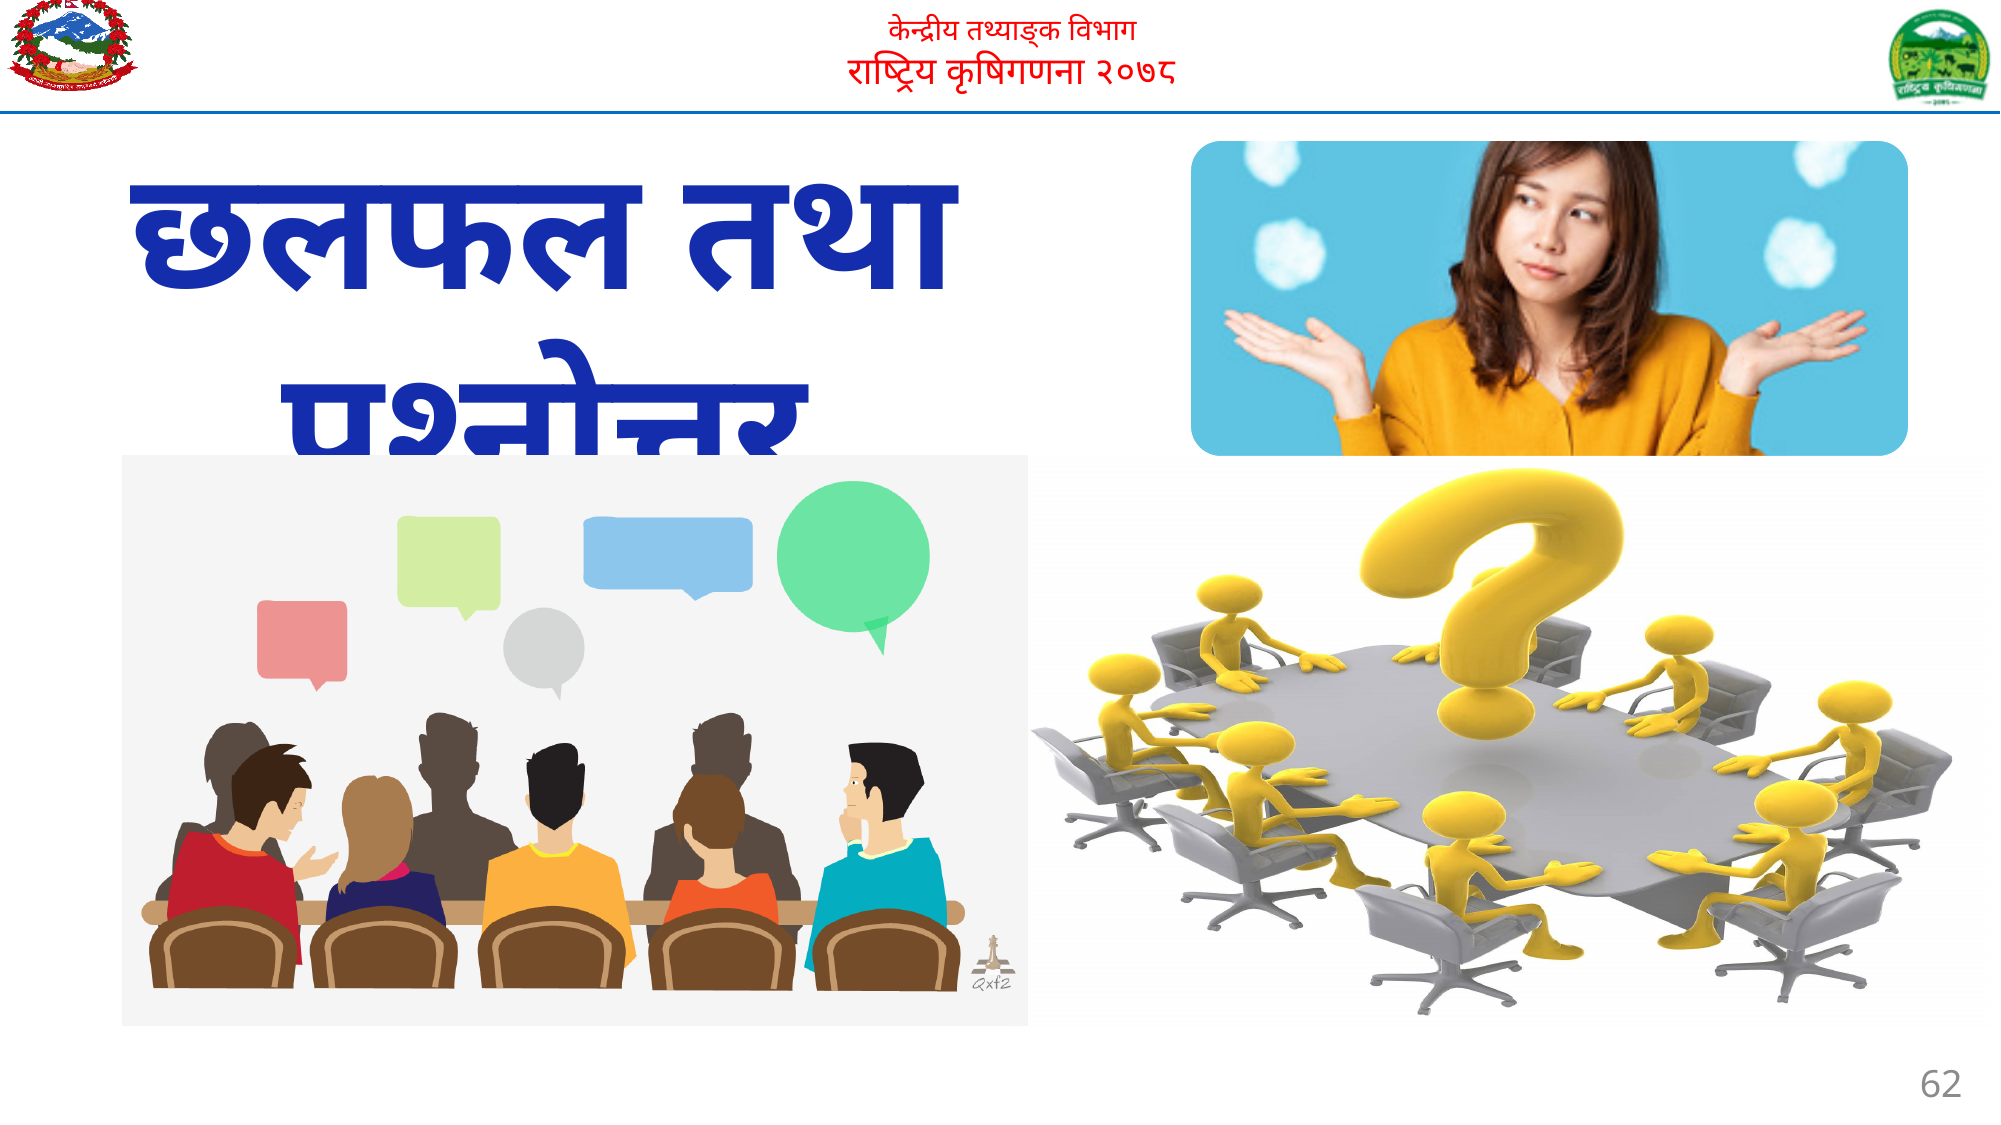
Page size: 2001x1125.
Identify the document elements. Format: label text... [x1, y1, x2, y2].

picture [7, 0, 138, 91]
picture [1887, 4, 1993, 110]
text_box [1186, 136, 1913, 453]
text_box छलफल तथा प्रश्नोत्तर [0, 115, 1088, 530]
slide_number 62 [1890, 1051, 1992, 1119]
picture [121, 454, 1991, 1028]
